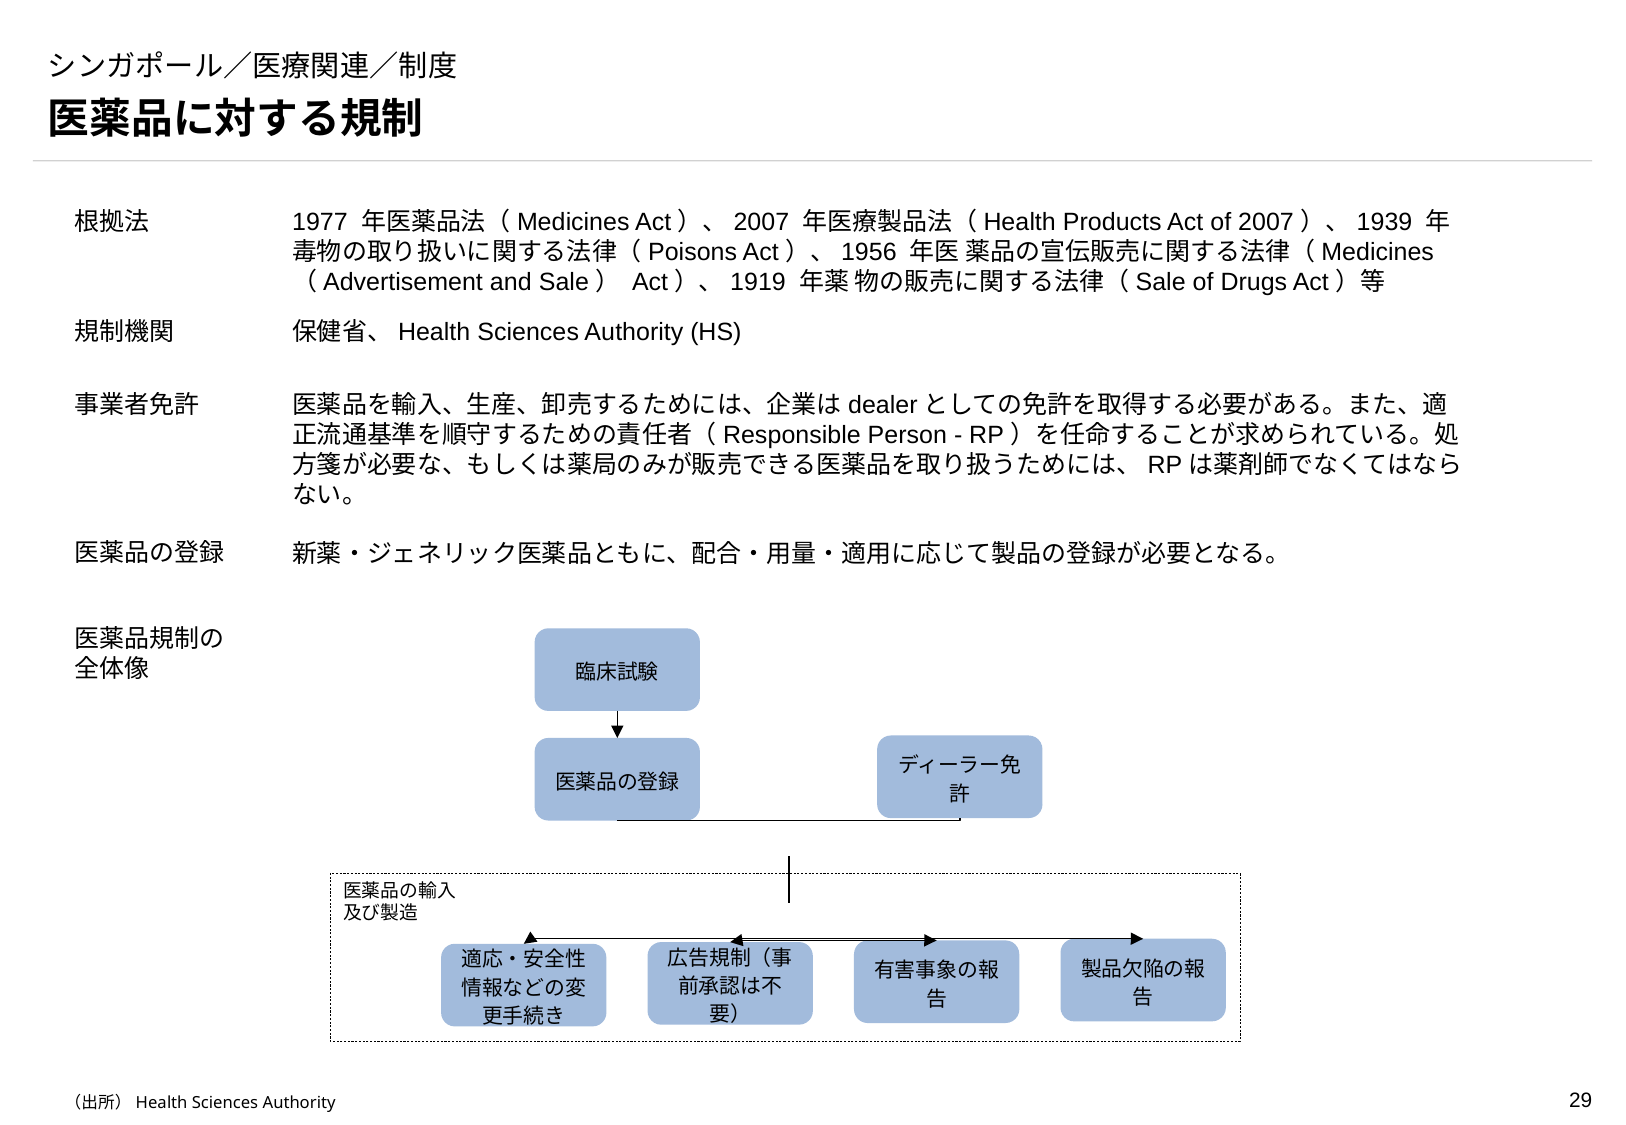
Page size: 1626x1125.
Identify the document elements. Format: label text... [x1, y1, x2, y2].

text_box 根拠法 [59, 198, 201, 244]
list 医薬品に対する規制 [32, 83, 1593, 149]
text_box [327, 628, 1241, 1042]
text_box 新薬・ジェネリック医薬品ともに、配合・用量・適用に応じて製品の登録が必要となる。 [277, 529, 1482, 575]
title シンガポール／医療関連／制度 [32, 0, 1593, 83]
text_box 事業者免許 [59, 380, 231, 426]
text_box （出所）Health Sciences Authority [64, 1092, 1483, 1116]
text_box 医薬品規制の全体像 [59, 615, 251, 691]
text_box 規制機関 [59, 307, 201, 353]
text_box 医薬品の登録 [59, 529, 251, 575]
text_box 医薬品を輸入、生産、卸売するためには、企業はdealerとしての免許を取得する必要がある。また、適正流通基準を順守するための責任者（Responsible Person - RP）を任命することが求められている。処方箋が必要な、もしくは薬局のみが販売できる医薬品を取り扱うためには、RPは薬剤師でなくてはならない。 [277, 380, 1482, 516]
text_box 1977 年医薬品法（Medicines Act）、2007 年医療製品法（Health Products Act of 2007）、1939 年毒物の取り扱いに関する法律（Poisons Act）、1956 年医 薬品の宣伝販売に関する法律（Medicines （Advertisement and Sale） Act）、1919 年薬 物の販売に関する法律（Sale of Drugs Act）等 [277, 198, 1482, 304]
text_box 保健省、Health Sciences Authority (HS) [277, 307, 1482, 353]
